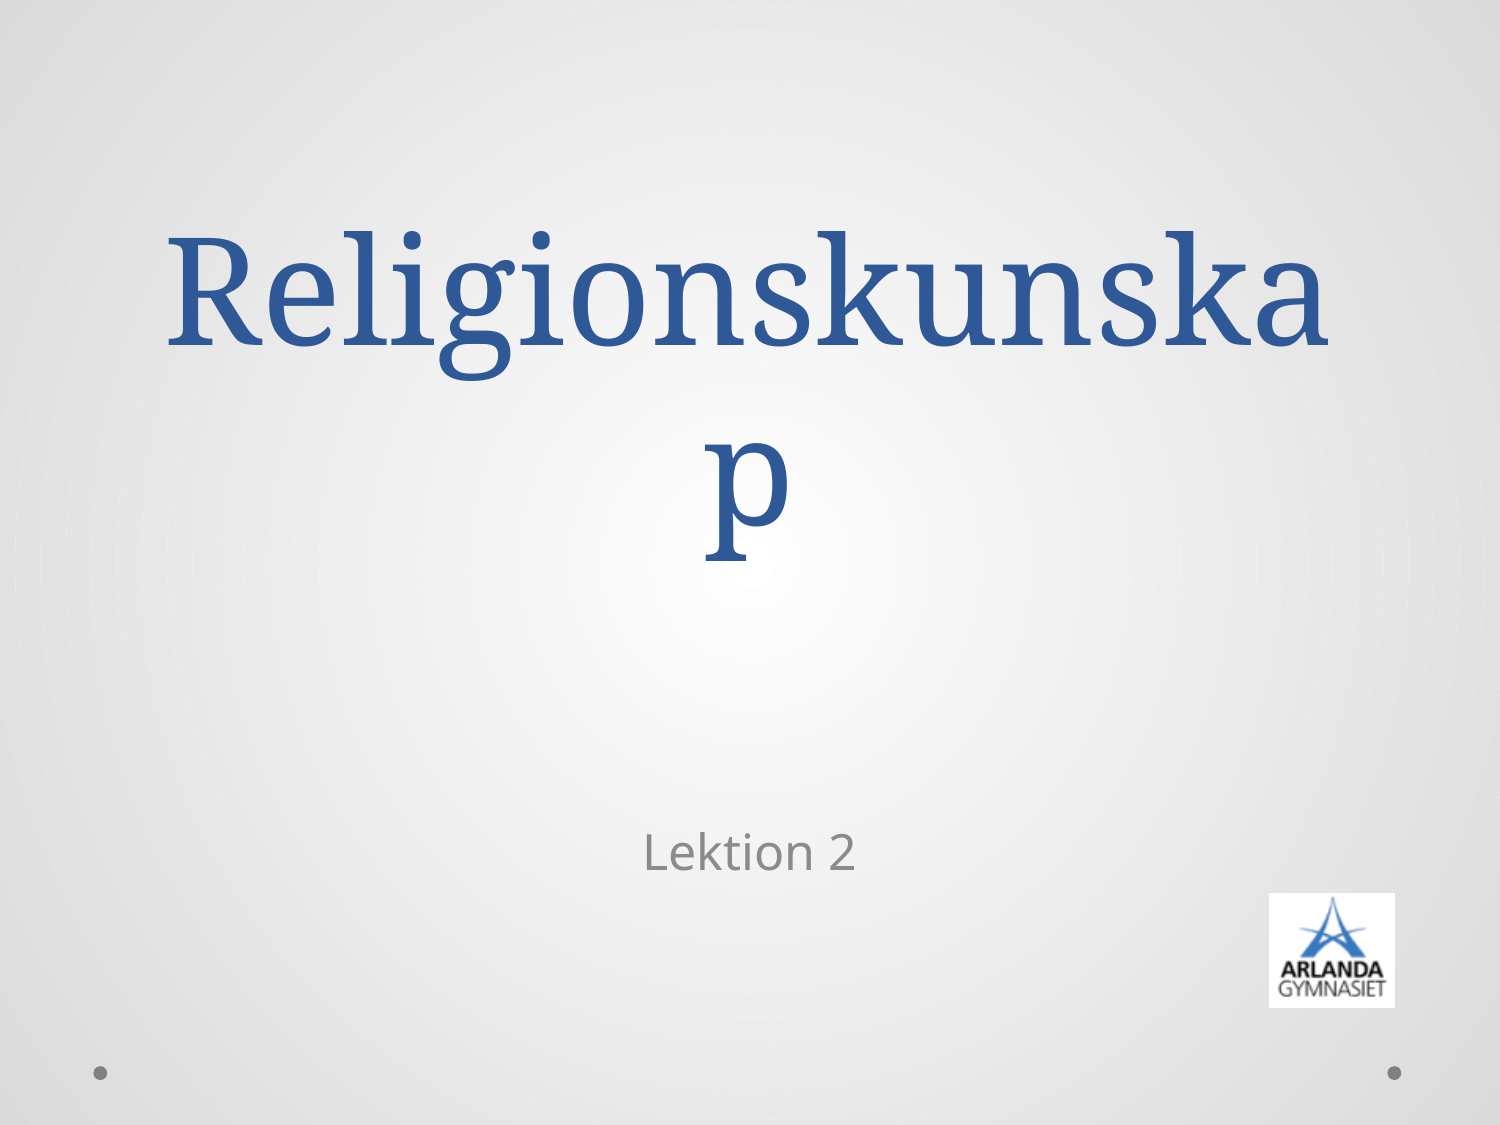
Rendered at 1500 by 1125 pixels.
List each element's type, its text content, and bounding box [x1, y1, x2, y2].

picture [1269, 893, 1395, 1008]
title Religionskunskap [112, 99, 1388, 563]
subtitle Lektion 2 [225, 812, 1275, 1013]
